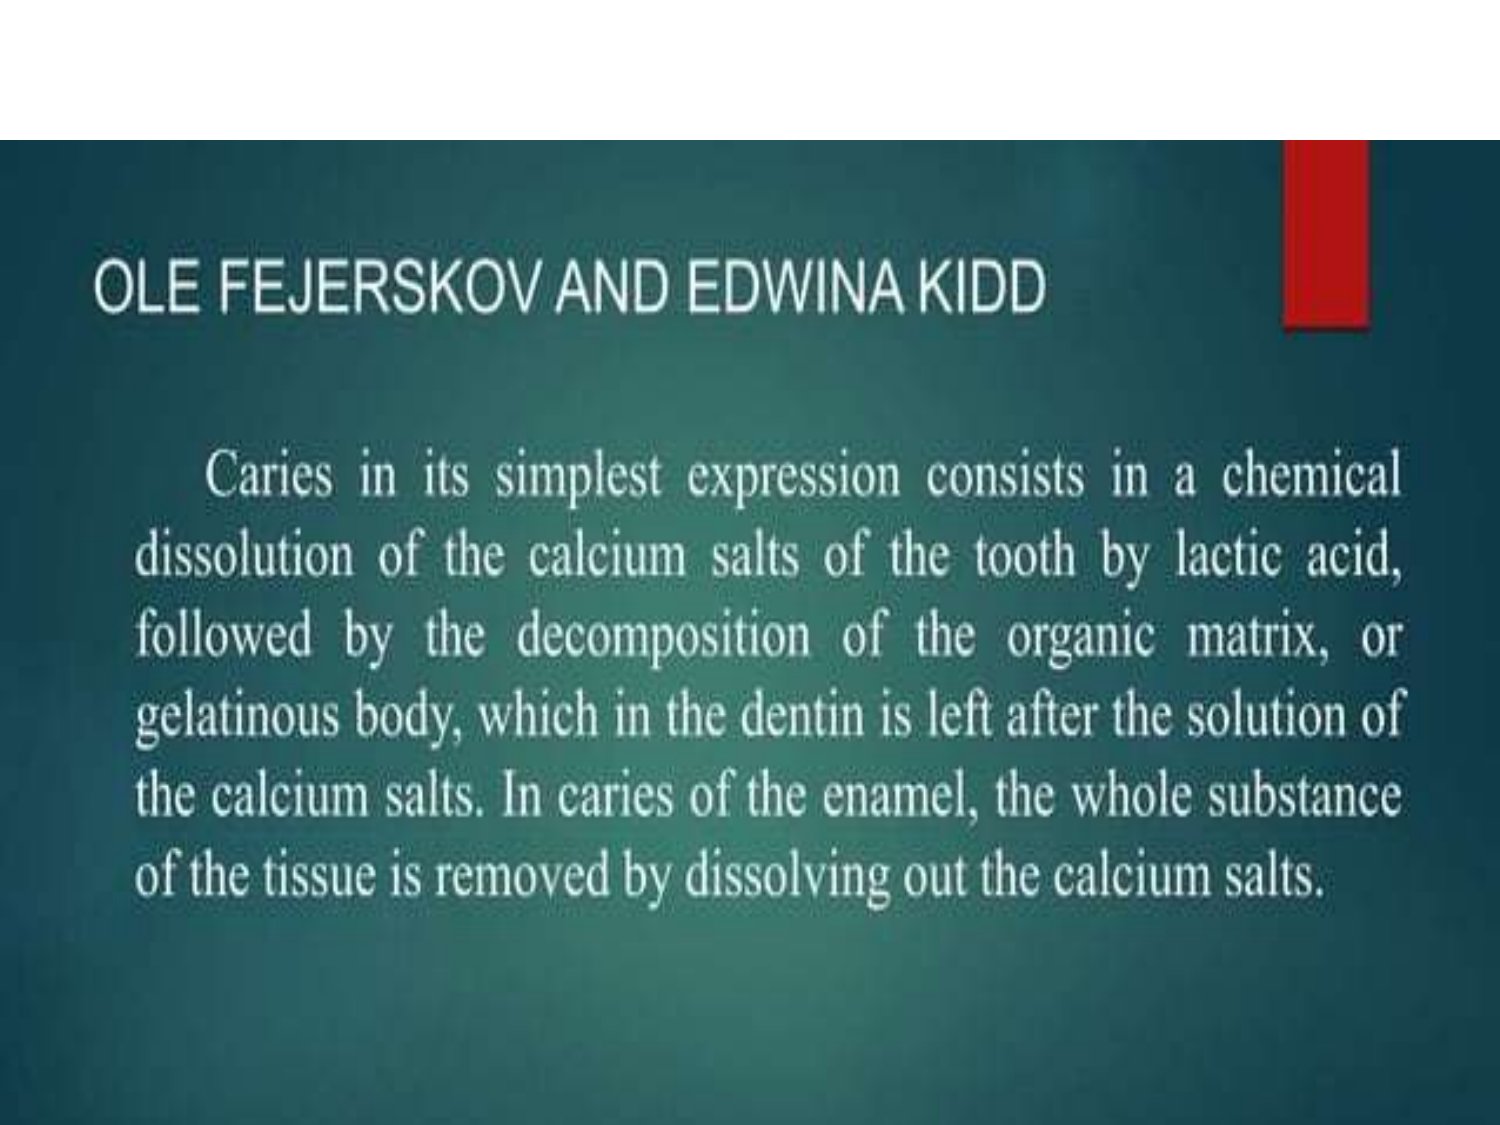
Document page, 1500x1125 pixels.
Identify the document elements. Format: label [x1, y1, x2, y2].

picture [0, 139, 1500, 1125]
